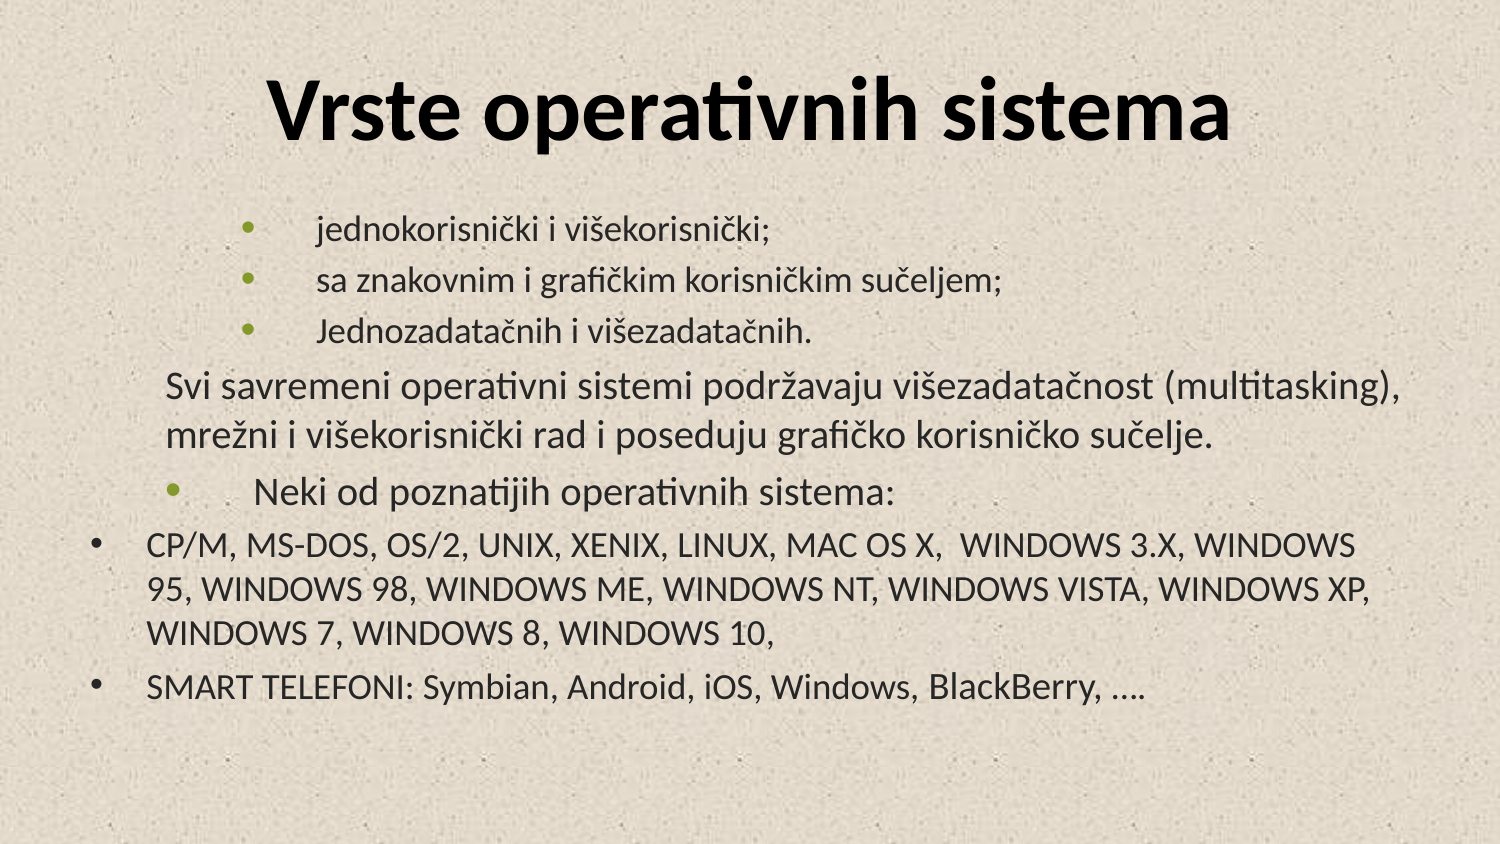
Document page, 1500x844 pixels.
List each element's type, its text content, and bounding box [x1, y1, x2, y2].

title Vrste operativnih sistema [75, 33, 1425, 175]
list jednokorisnički i višekorisnički; sa znakovnim i grafičkim korisničkim sučeljem; Jednozadatačnih i višezadatačnih. Svi savremeni operativni sistemi podržavaju višezadatačnost (multitasking), mrežni i višekorisnički rad i poseduju grafičko korisničko sučelje. Neki od poznatijih operativnih sistema: CP/M, MS-DOS, OS/2, UNIX, XENIX, LINUX, MAC OS X, WINDOWS 3.X, WINDOWS 95, WINDOWS 98, WINDOWS ME, WINDOWS NT, WINDOWS VISTA, WINDOWS XP, WINDOWS 7, WINDOWS 8, WINDOWS 10, SMART TELEFONI: Symbian, Android, iOS, Windows, BlackBerry, …. [75, 196, 1425, 754]
picture [0, 0, 1500, 844]
